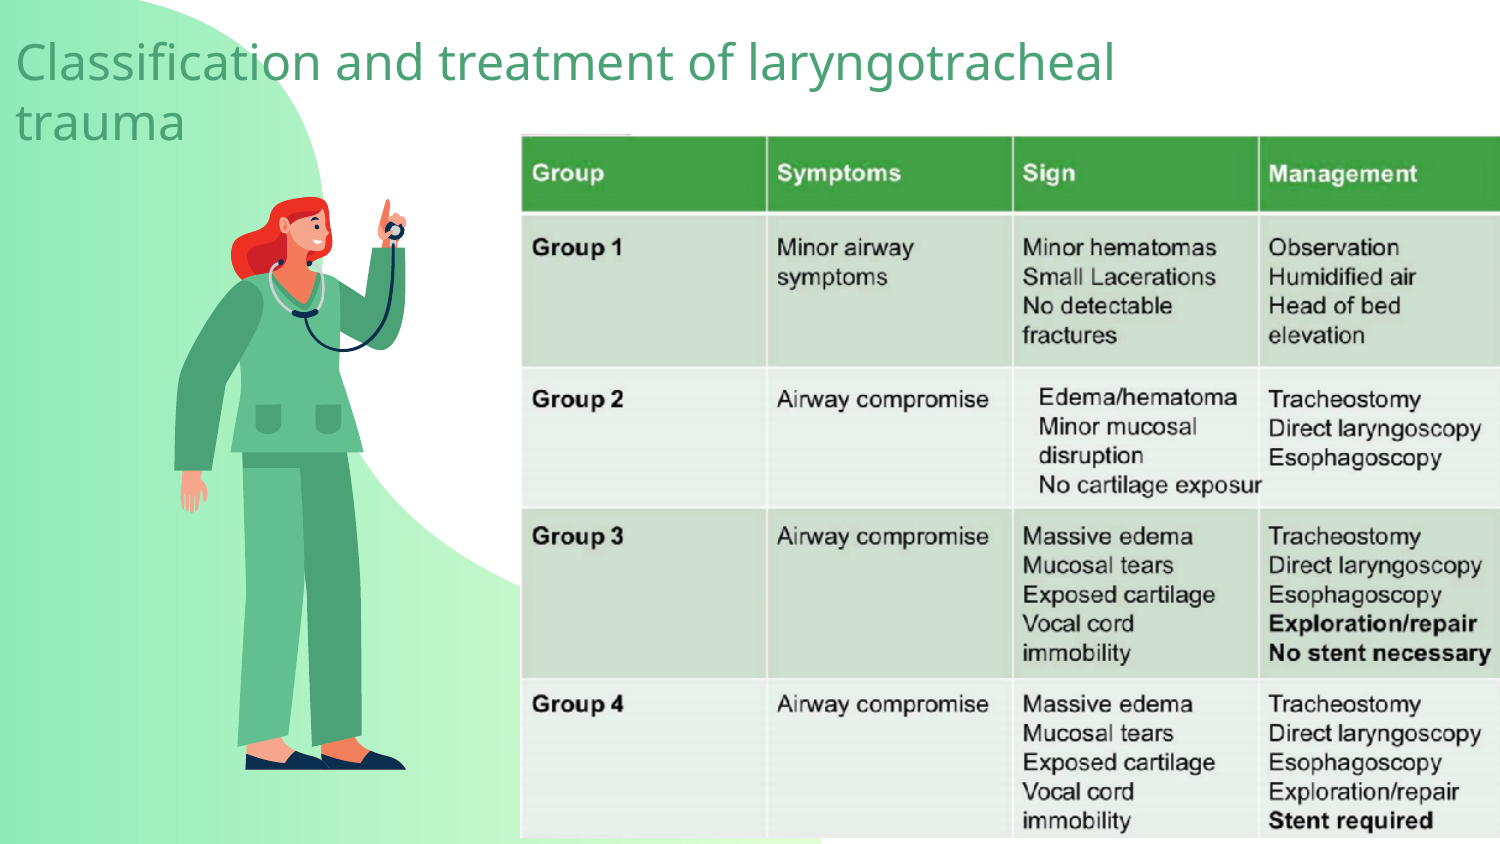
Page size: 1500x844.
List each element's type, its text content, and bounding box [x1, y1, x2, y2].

picture [519, 134, 1500, 838]
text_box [174, 196, 408, 770]
title Classification and treatment of laryngotracheal trauma [0, 0, 1223, 180]
